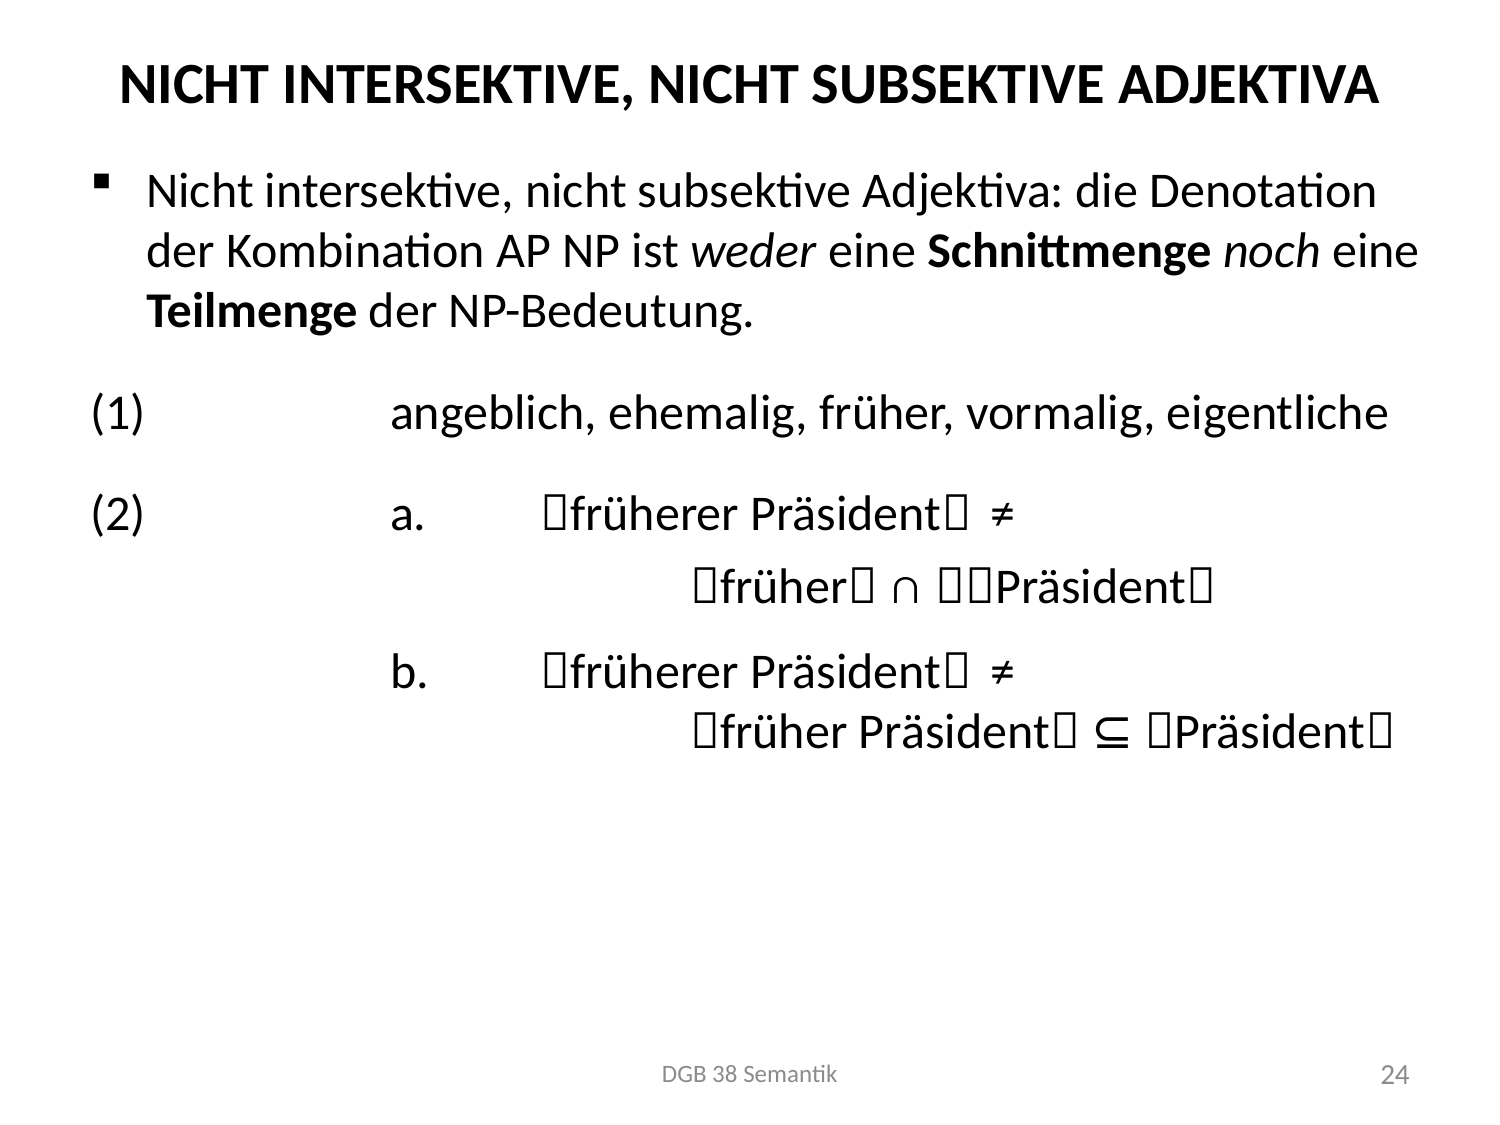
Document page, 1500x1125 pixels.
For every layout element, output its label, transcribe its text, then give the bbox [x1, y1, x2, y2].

title Nicht intersektive, nicht subsektive Adjektiva [75, 24, 1425, 136]
footer DGB 38 Semantik [512, 1042, 988, 1103]
list Nicht intersektive, nicht subsektive Adjektiva: die Denotation der Kombination AP NP ist weder eine Schnittmenge noch eine Teilmenge der NP-Bedeutung. (1) angeblich, ehemalig, früher, vormalig, eigentliche (2) a. früherer Präsident ≠ früher ∩ Präsident b. früherer Präsident ≠ früher Präsident ⊆ Präsident [75, 149, 1463, 1013]
slide_number 24 [1074, 1042, 1425, 1103]
